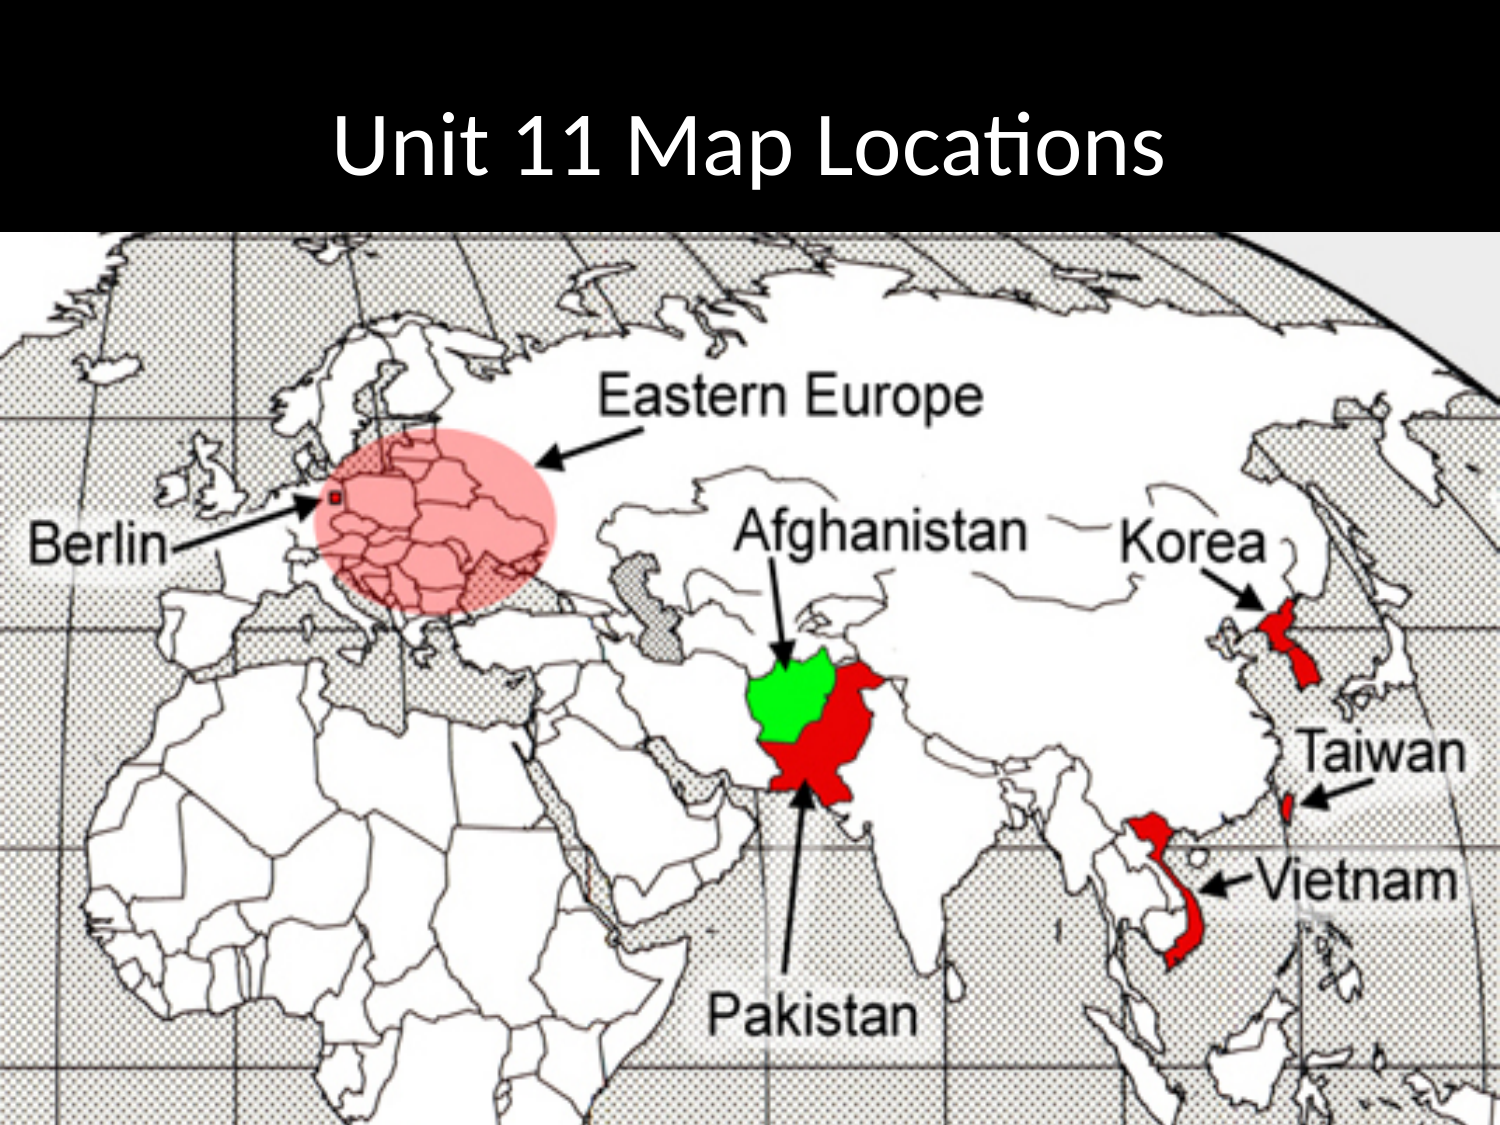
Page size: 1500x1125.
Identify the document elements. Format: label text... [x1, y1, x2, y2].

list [0, 232, 1500, 1125]
title Unit 11 Map Locations [75, 45, 1425, 231]
